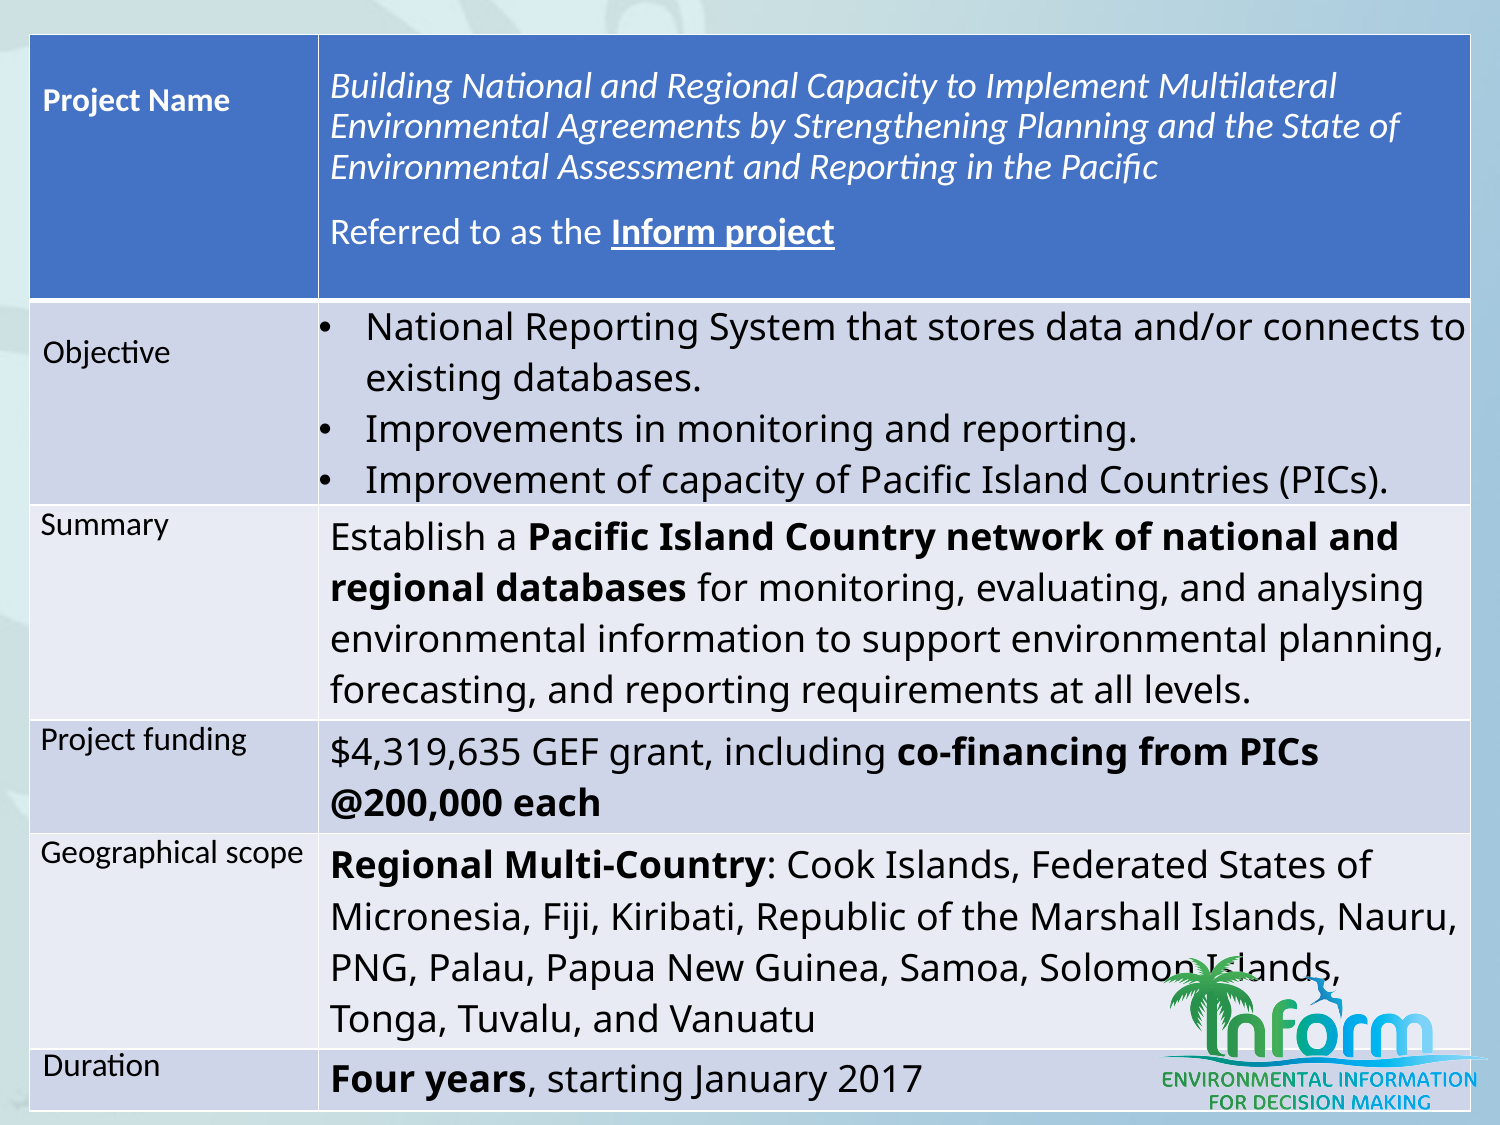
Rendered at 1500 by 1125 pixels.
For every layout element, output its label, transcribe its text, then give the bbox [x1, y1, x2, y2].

table_cell National Reporting System that stores data and/or connects to existing databases. Improvements in monitoring and reporting. Improvement of capacity of Pacific Island Countries (PICs). [319, 303, 1470, 504]
picture [0, 0, 1500, 1125]
table_cell Duration [30, 1050, 318, 1110]
table_cell Summary [30, 506, 318, 719]
table_cell Regional Multi-Country: Cook Islands, Federated States of Micronesia, Fiji, Kiribati, Republic of the Marshall Islands, Nauru, PNG, Palau, Papua New Guinea, Samoa, Solomon Islands, Tonga, Tuvalu, and Vanuatu [319, 834, 1470, 1048]
table_header Project Name [30, 35, 318, 298]
table_cell $4,319,635 GEF grant, including co-financing from PICs @200,000 each [319, 721, 1470, 833]
table_cell Objective [30, 303, 318, 504]
table_cell Geographical scope [30, 834, 318, 1048]
table_cell Project funding [30, 721, 318, 833]
table_cell Four years, starting January 2017 [319, 1050, 1155, 1110]
table_cell Establish a Pacific Island Country network of national and regional databases for monitoring, evaluating, and analysing environmental information to support environmental planning, forecasting, and reporting requirements at all levels. [319, 506, 1470, 719]
table_header Building National and Regional Capacity to Implement Multilateral Environmental Agreements by Strengthening Planning and the State of Environmental Assessment and Reporting in the Pacific Referred to as the Inform project [319, 35, 1470, 298]
